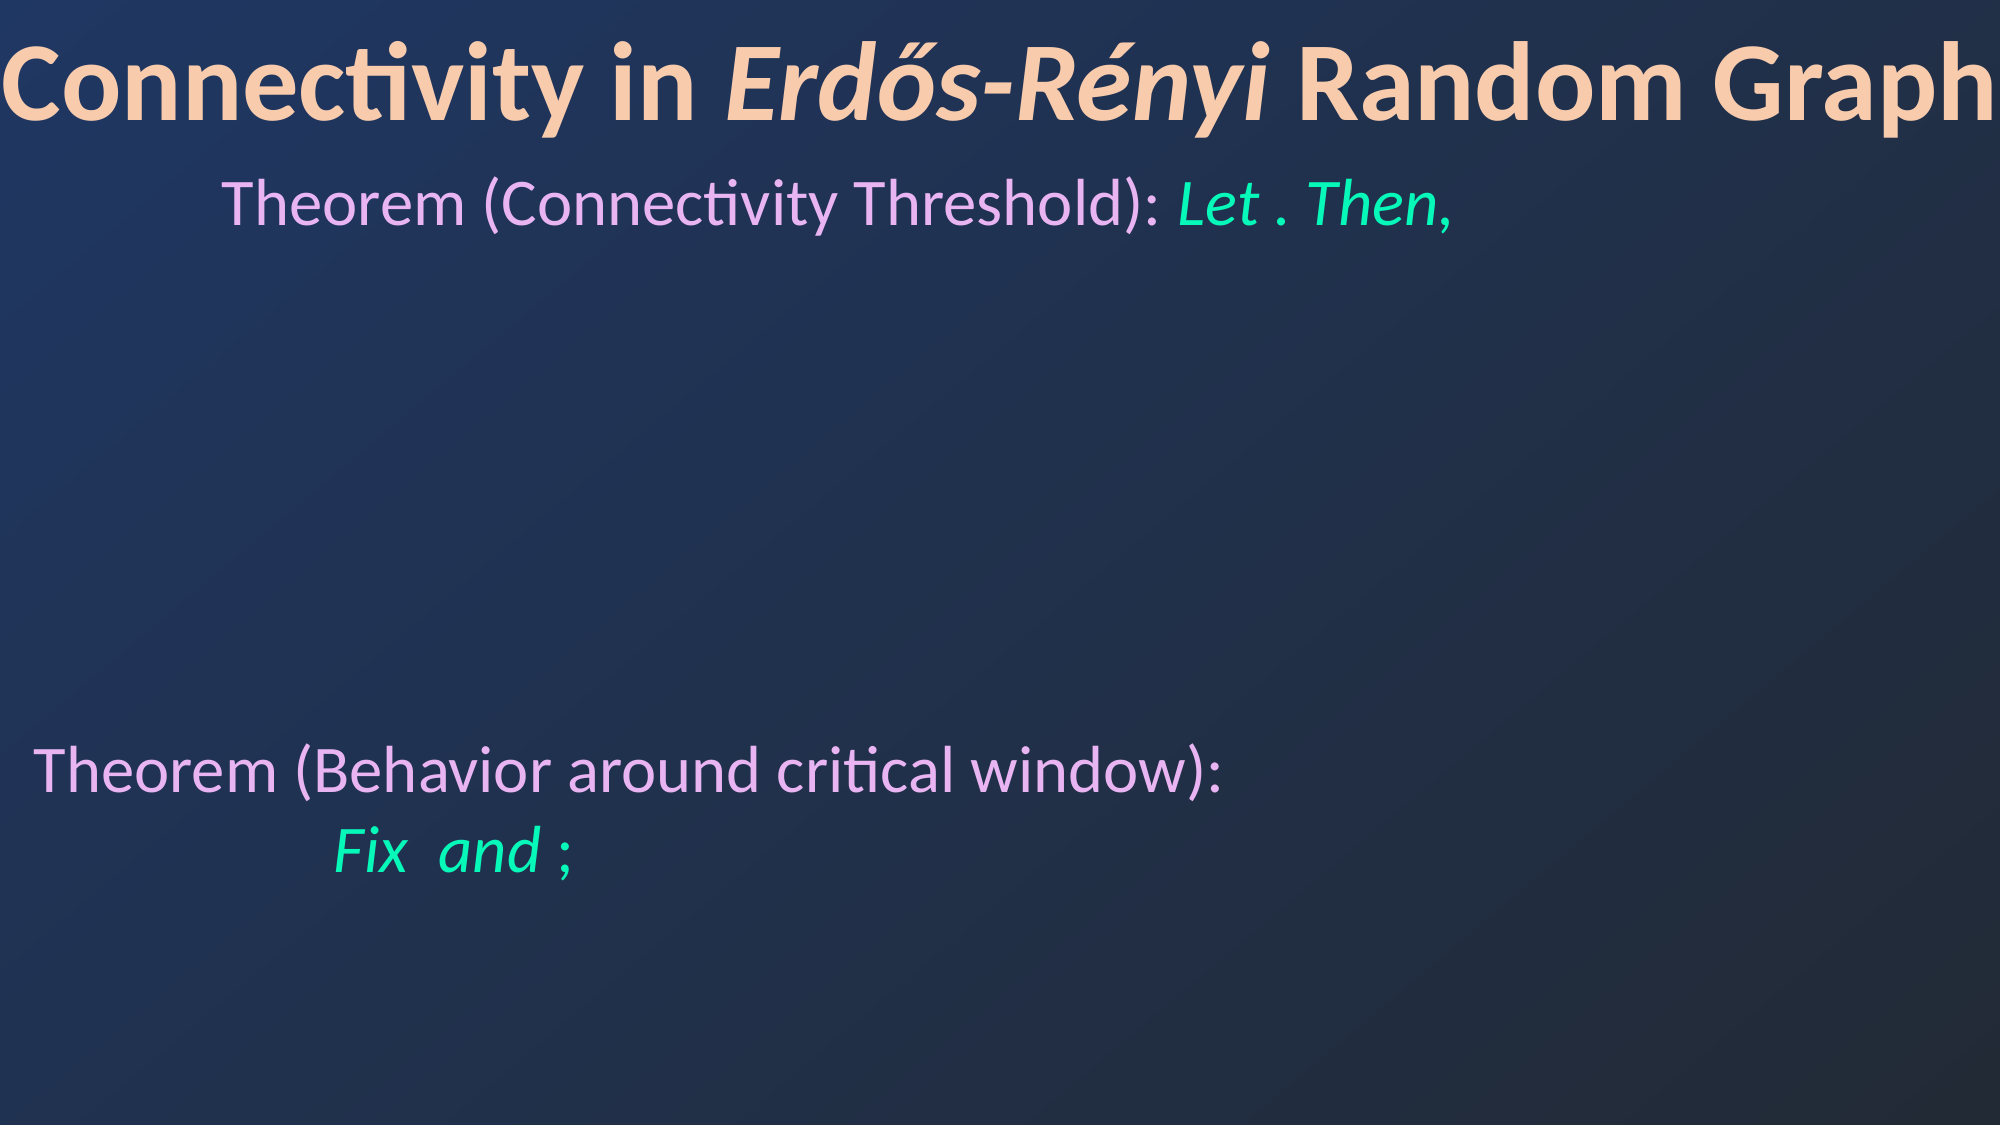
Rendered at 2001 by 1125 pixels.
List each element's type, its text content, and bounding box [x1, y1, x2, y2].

text_box Connectivity in Erdős-Rényi Random Graph [0, 0, 2000, 150]
